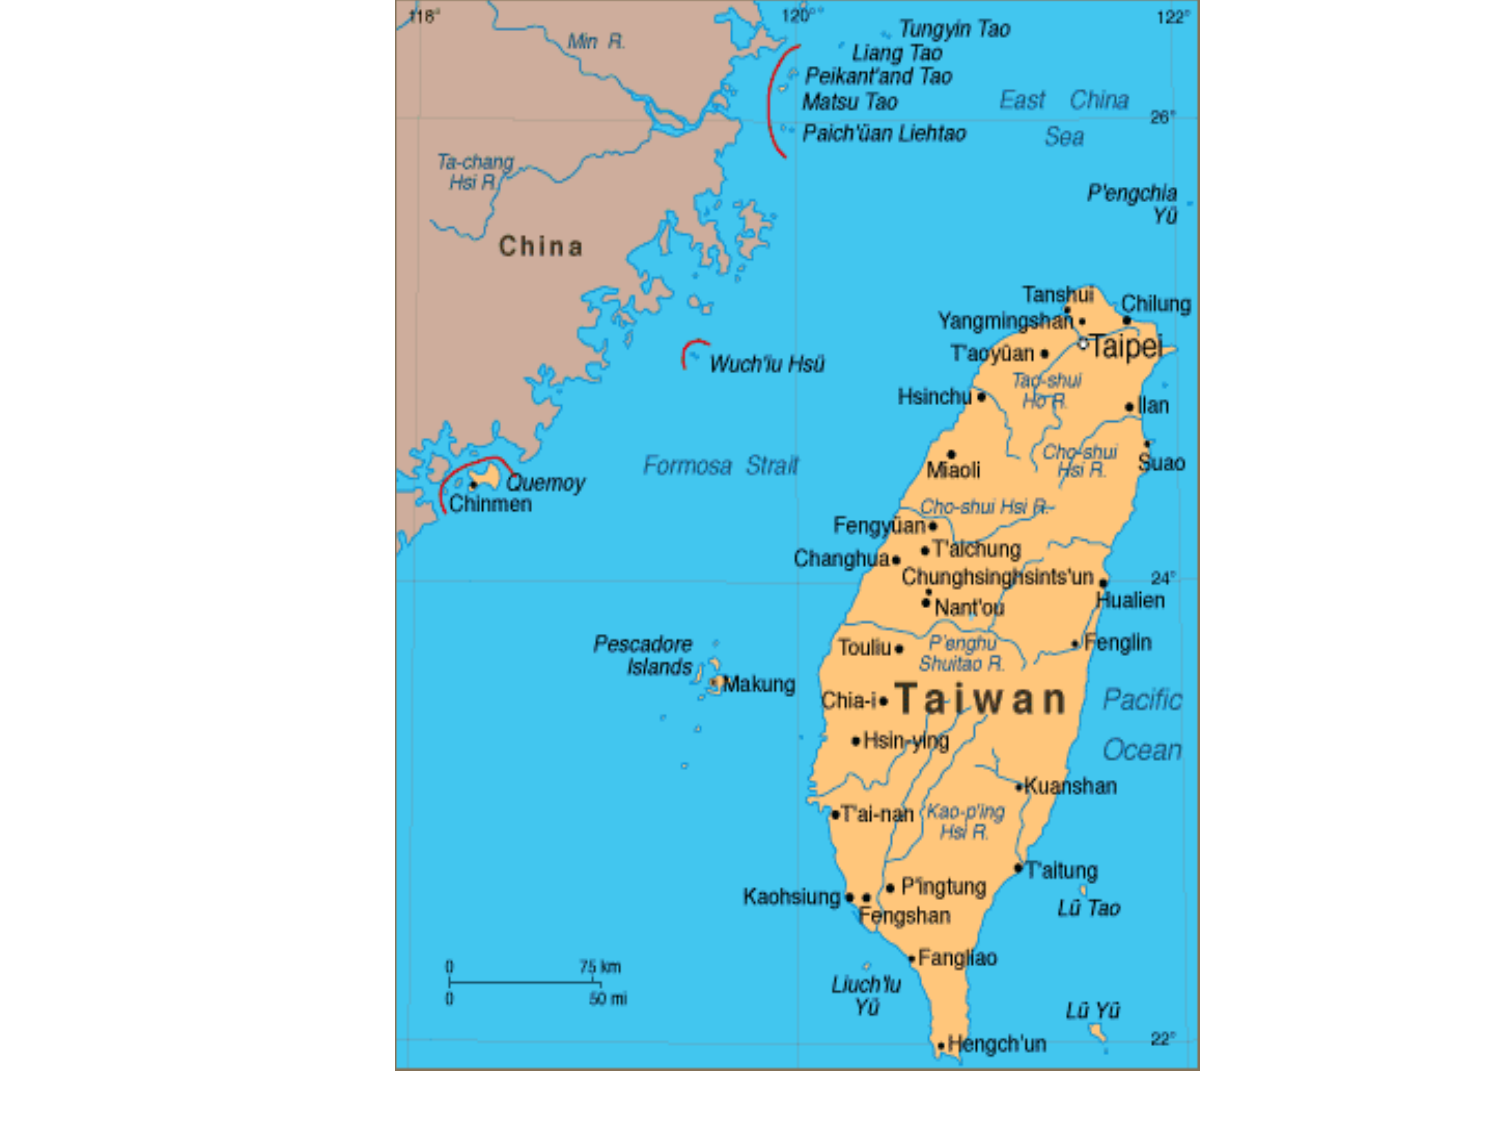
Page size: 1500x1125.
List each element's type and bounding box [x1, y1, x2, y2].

list [395, 0, 1200, 1071]
